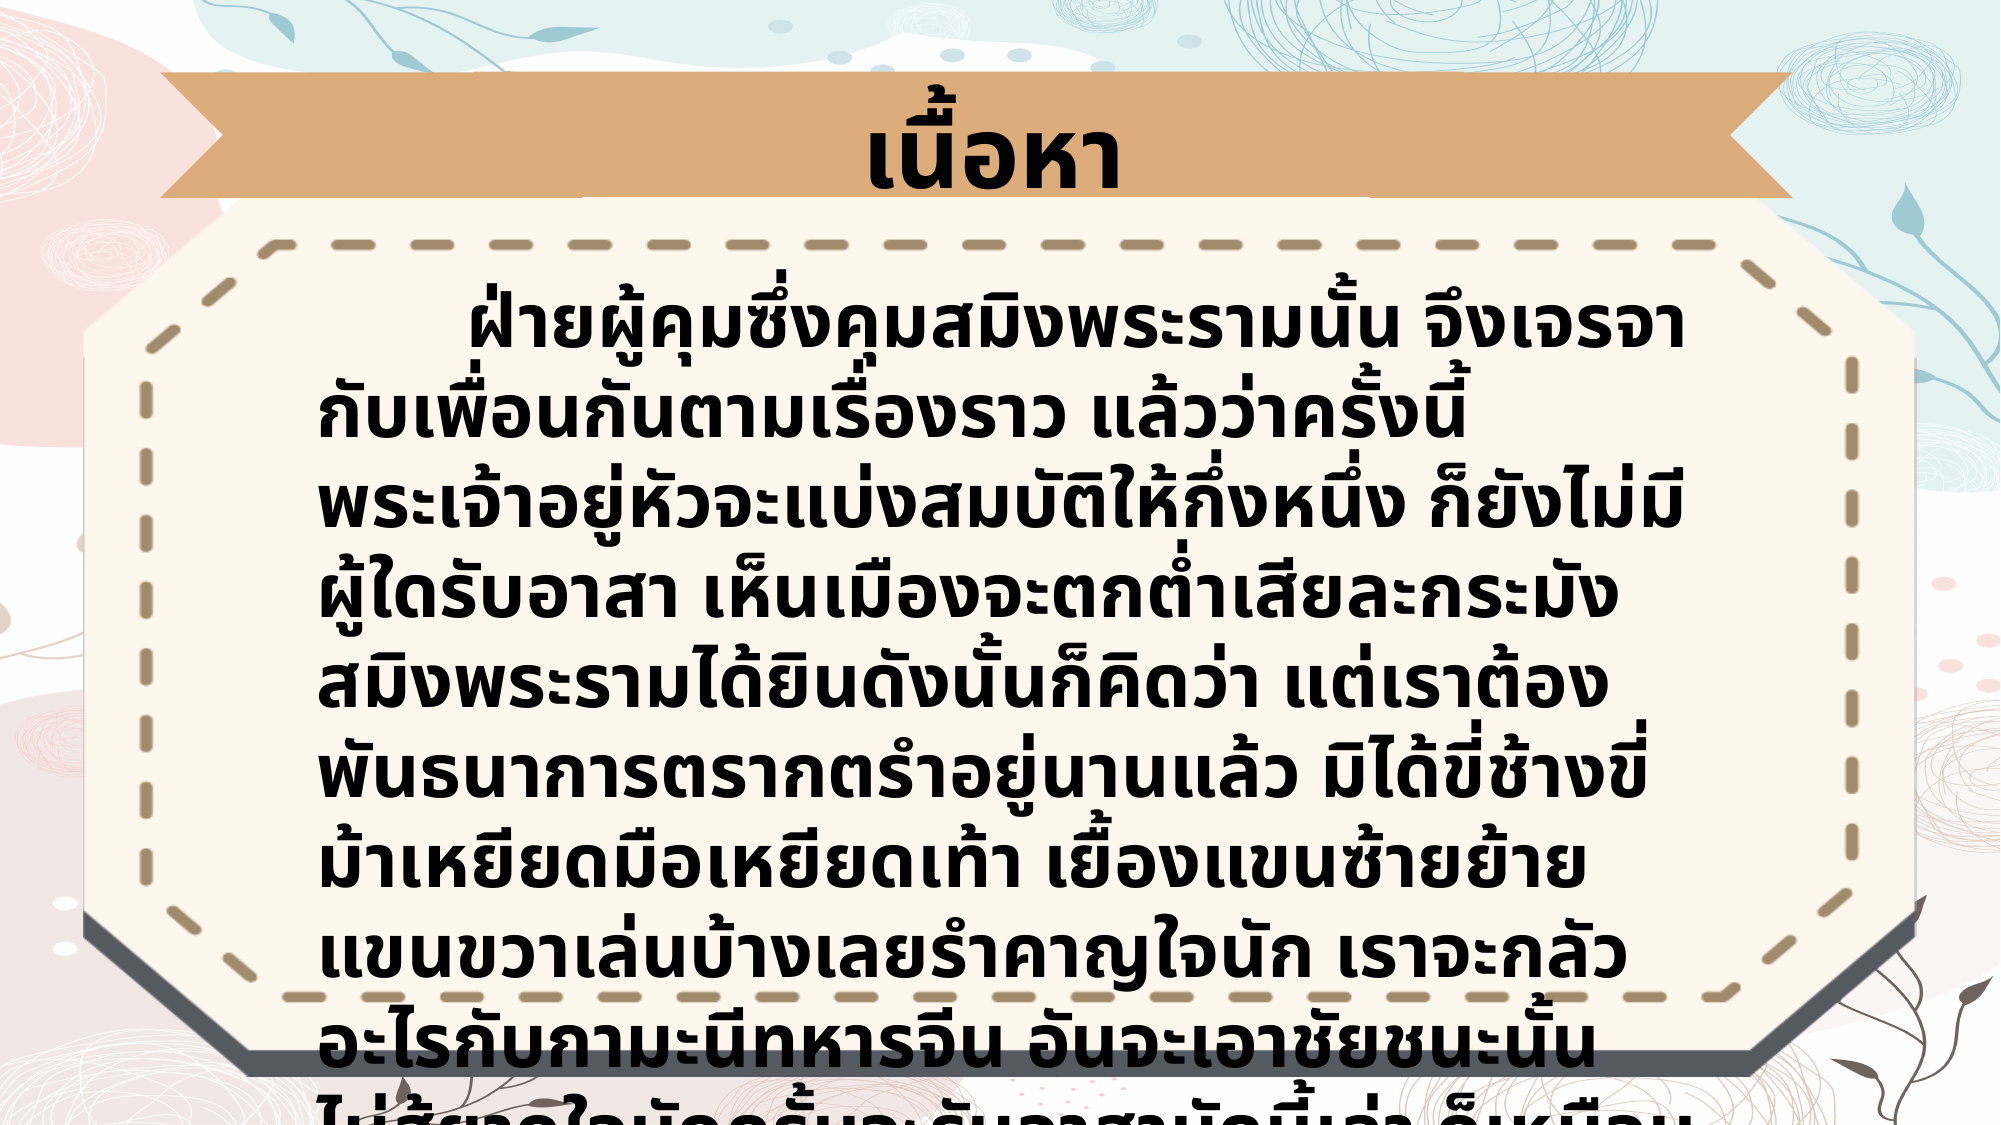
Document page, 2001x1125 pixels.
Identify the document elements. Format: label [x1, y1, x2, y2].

text_box [160, 71, 1793, 218]
text_box [83, 192, 1917, 1077]
picture [0, 0, 2001, 1125]
